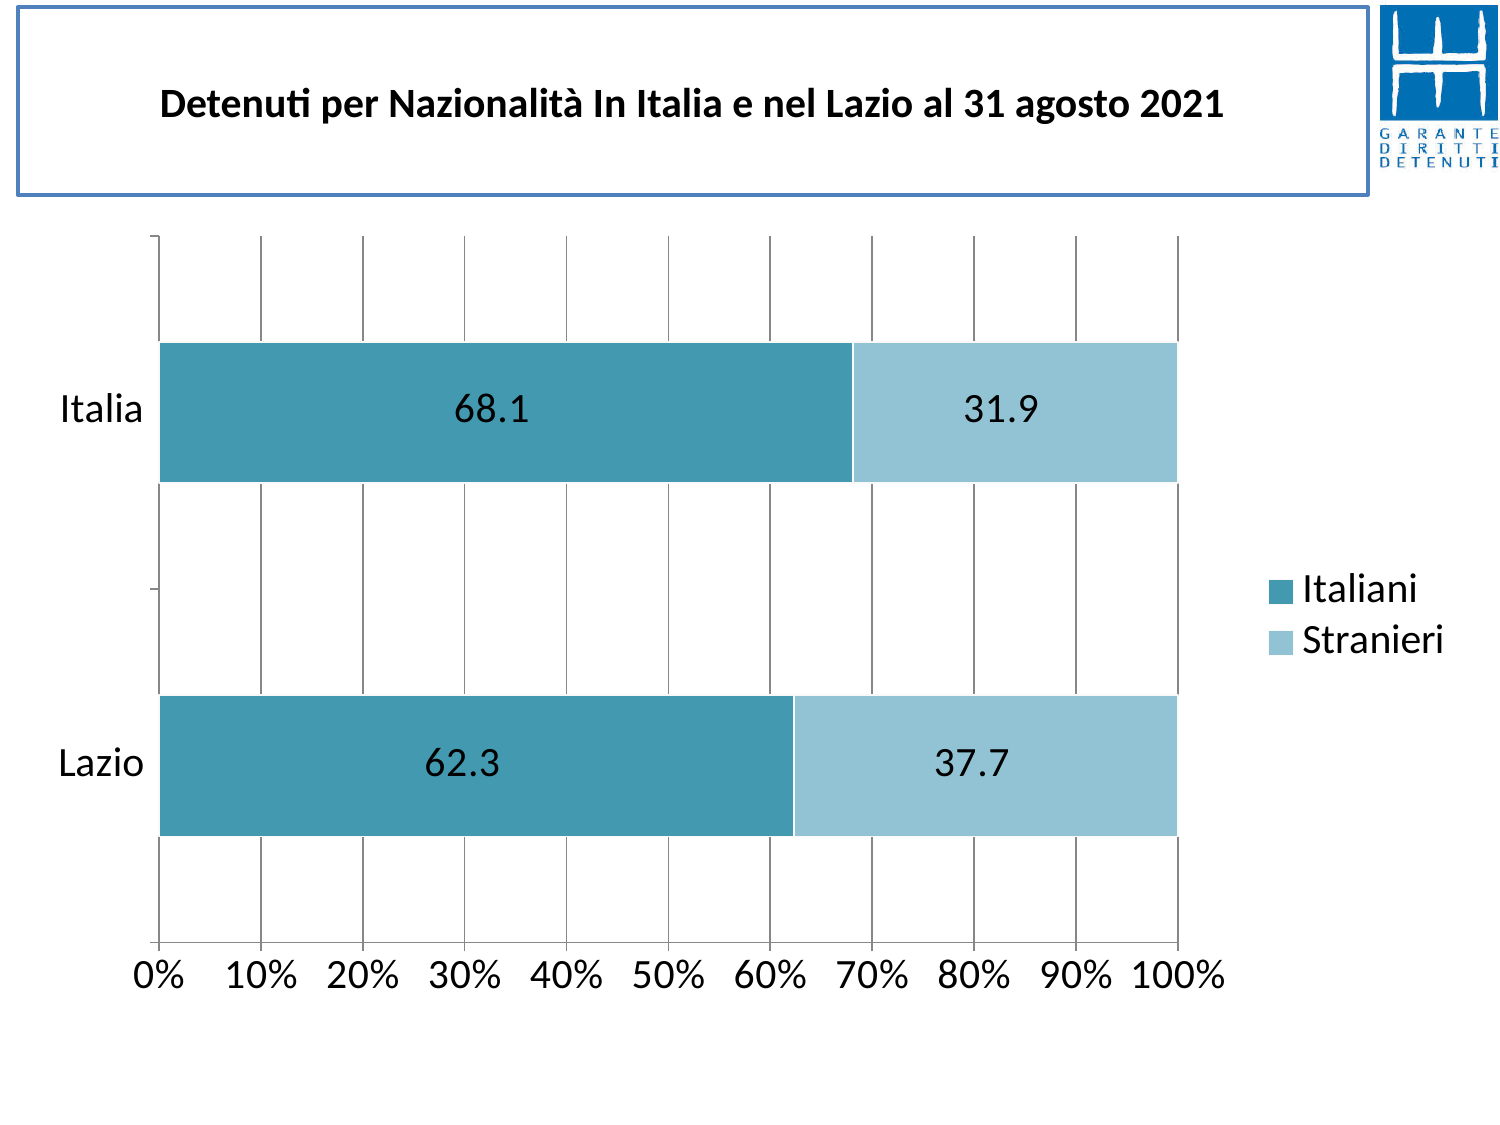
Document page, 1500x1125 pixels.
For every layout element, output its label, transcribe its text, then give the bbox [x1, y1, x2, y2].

chart [29, 219, 1471, 1016]
title Detenuti per Nazionalità In Italia e nel Lazio al 31 agosto 2021 [16, 5, 1370, 197]
picture [1373, 1, 1500, 173]
